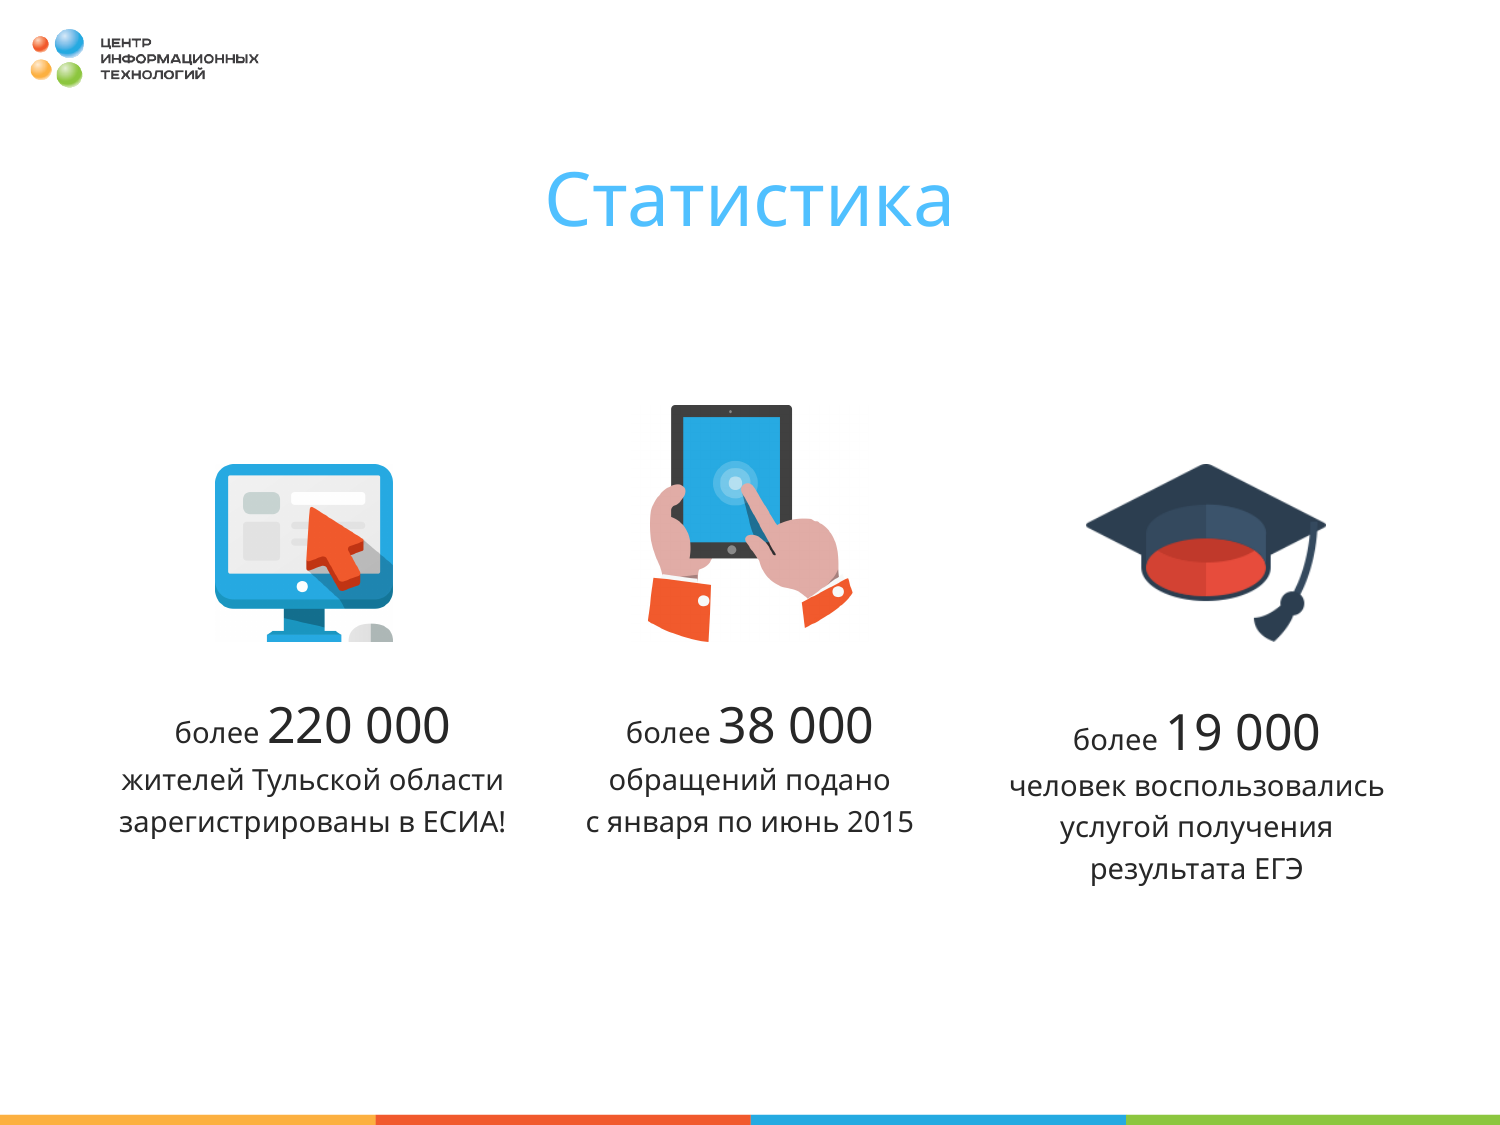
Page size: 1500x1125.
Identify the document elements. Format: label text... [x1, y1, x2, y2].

picture [0, 0, 1500, 1125]
text_box более 38 000 обращений подано с января по июнь 2015 [570, 674, 930, 846]
title Статистика [112, 130, 1388, 244]
text_box более 220 000 жителей Тульской области зарегистрированы в ЕСИА! [104, 674, 522, 888]
text_box более 19 000 человек воспользовались услугой получения результата ЕГЭ [993, 680, 1400, 935]
